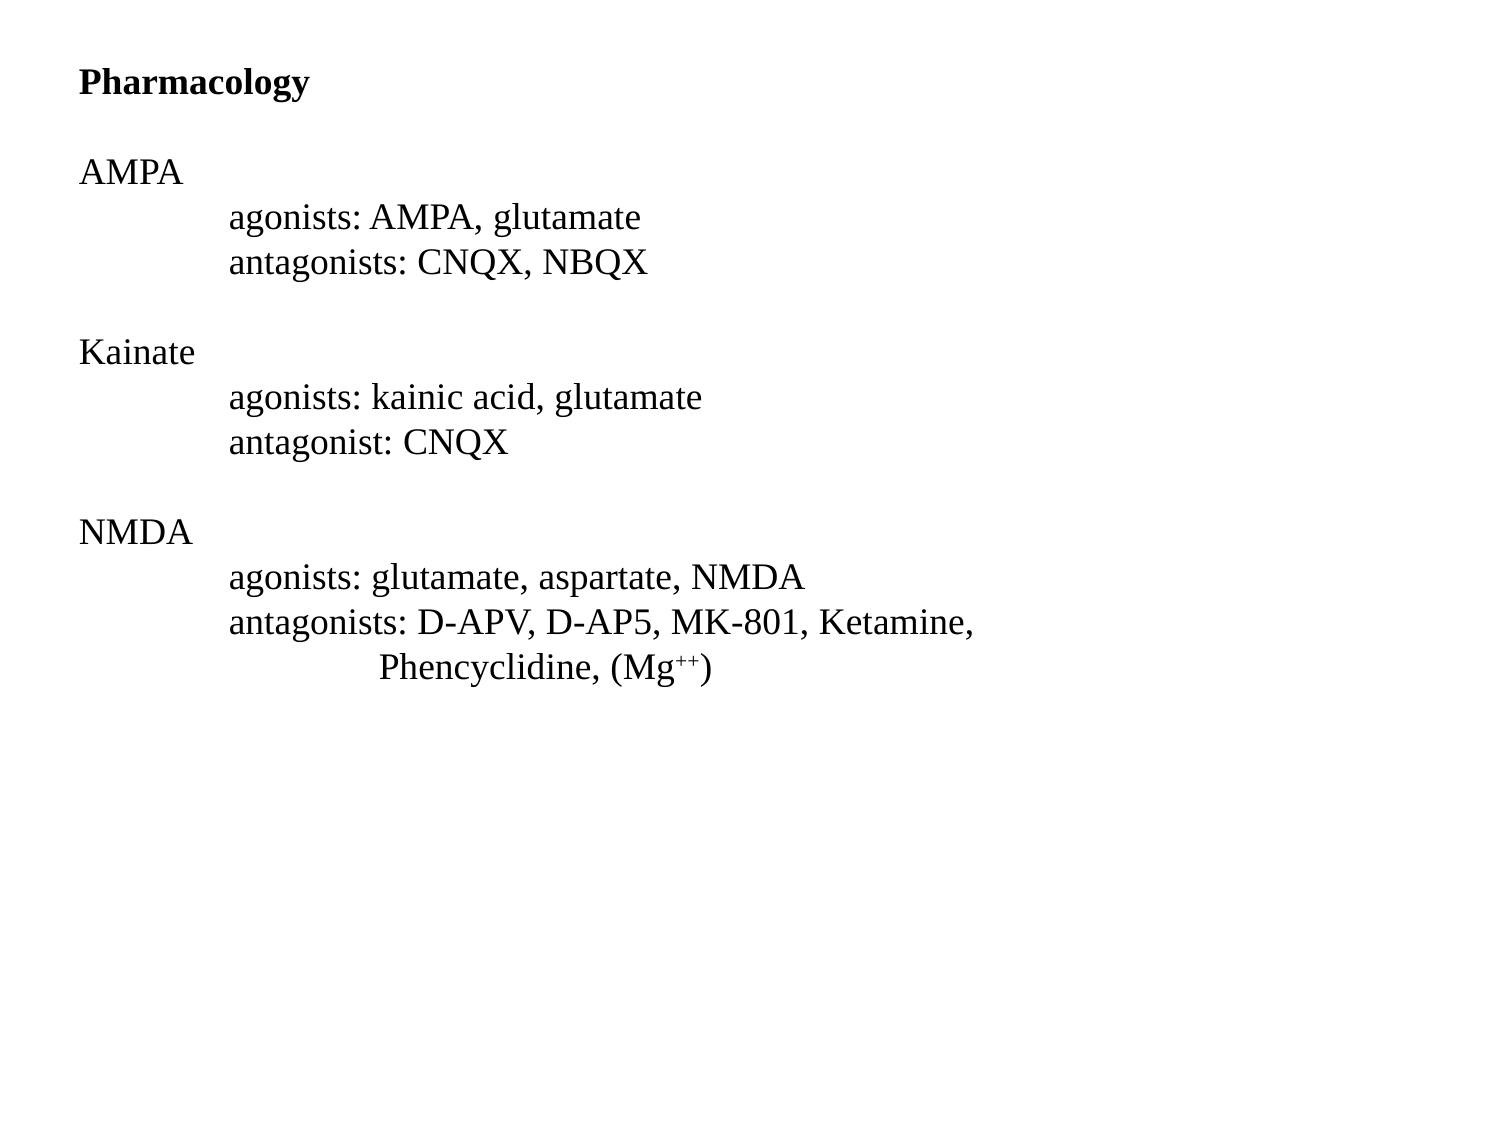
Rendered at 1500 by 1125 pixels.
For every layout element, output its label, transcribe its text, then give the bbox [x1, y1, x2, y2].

text_box Pharmacology AMPA agonists: AMPA, glutamate antagonists: CNQX, NBQX Kainate agonists: kainic acid, glutamate antagonist: CNQX NMDA agonists: glutamate, aspartate, NMDA antagonists: D-APV, D-AP5, MK-801, Ketamine, Phencyclidine, (Mg++) [64, 49, 1361, 695]
